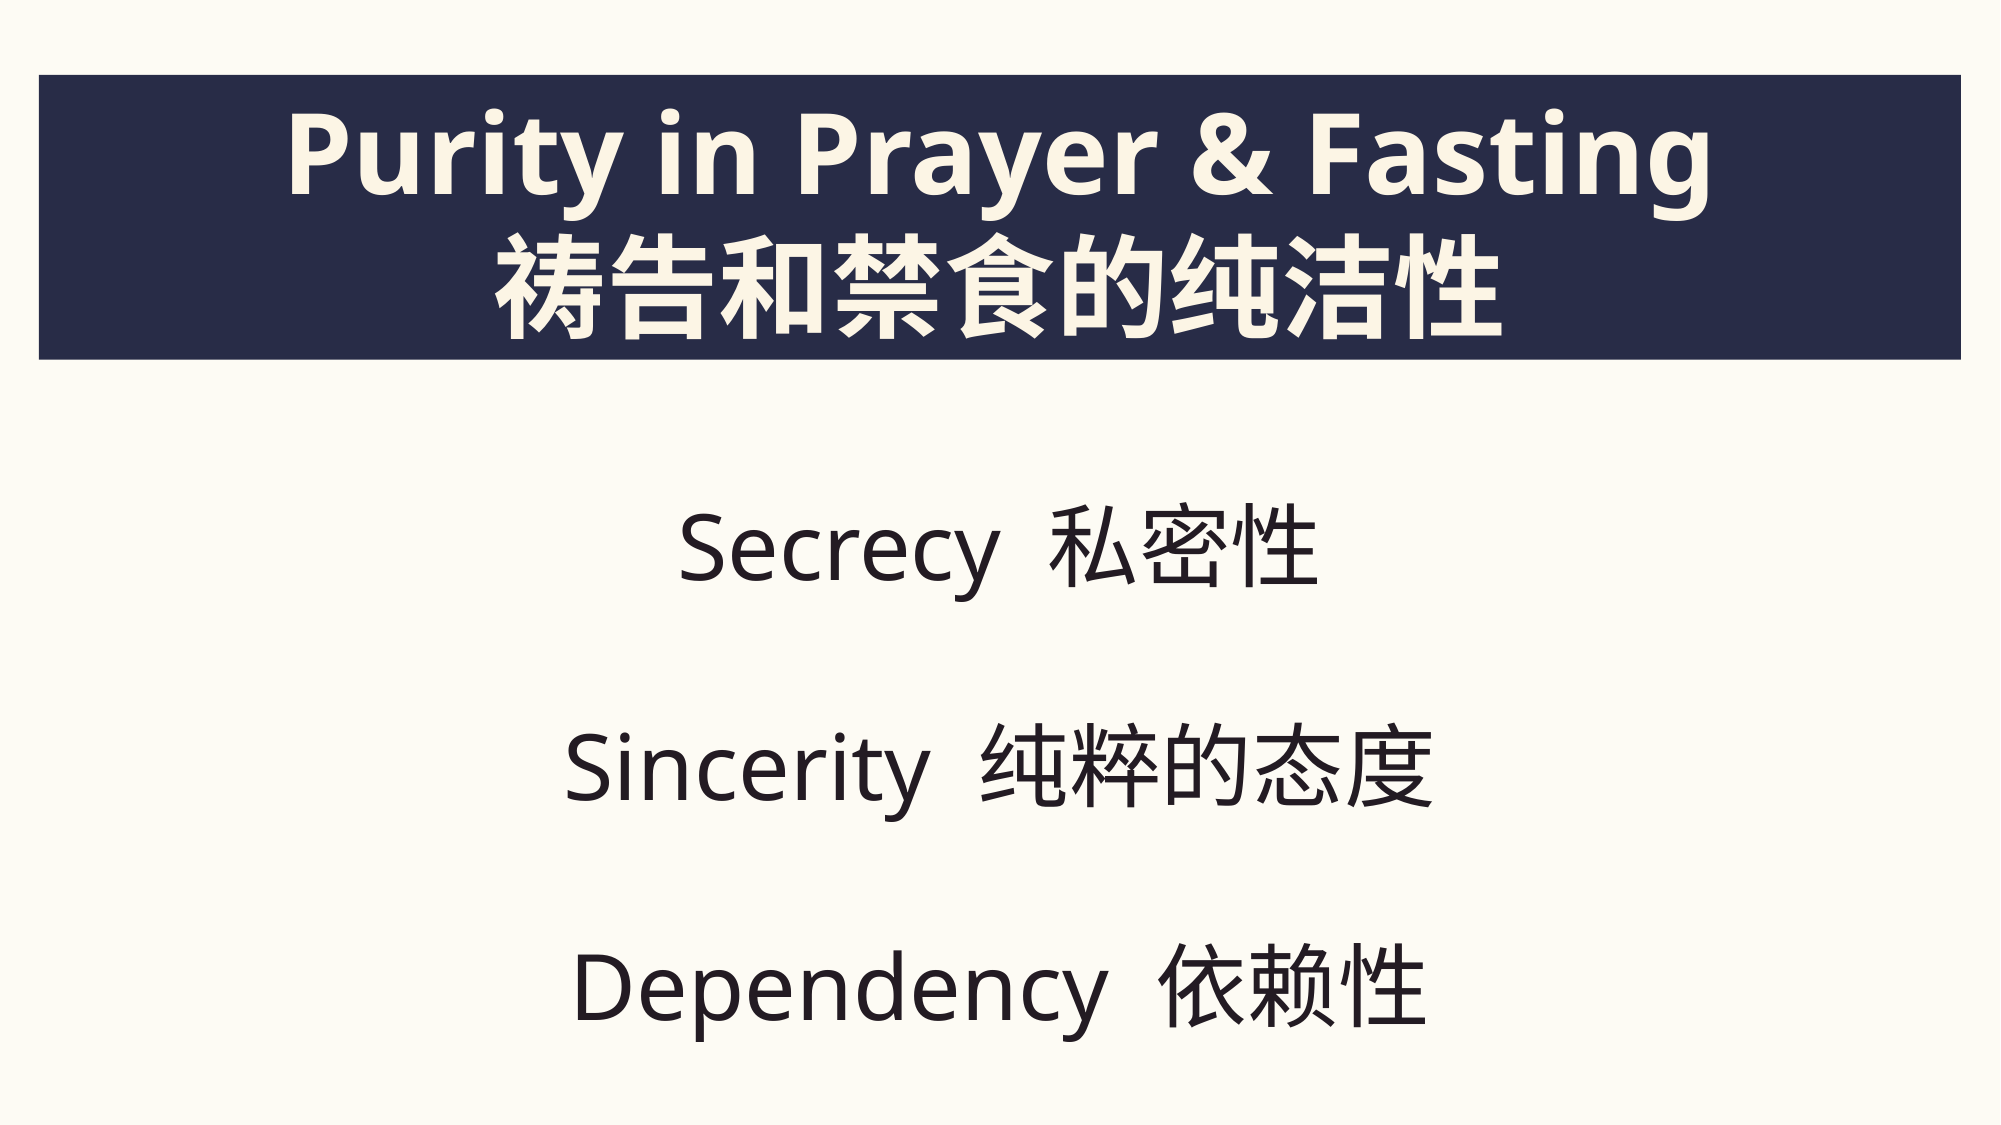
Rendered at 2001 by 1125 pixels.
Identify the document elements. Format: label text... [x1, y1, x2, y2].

text_box Purity in Prayer & Fasting 祷告和禁食的纯洁性 [38, 74, 1961, 360]
text_box Secrecy 私密性 Sincerity 纯粹的态度 Dependency 依赖性 [300, 371, 1700, 1047]
